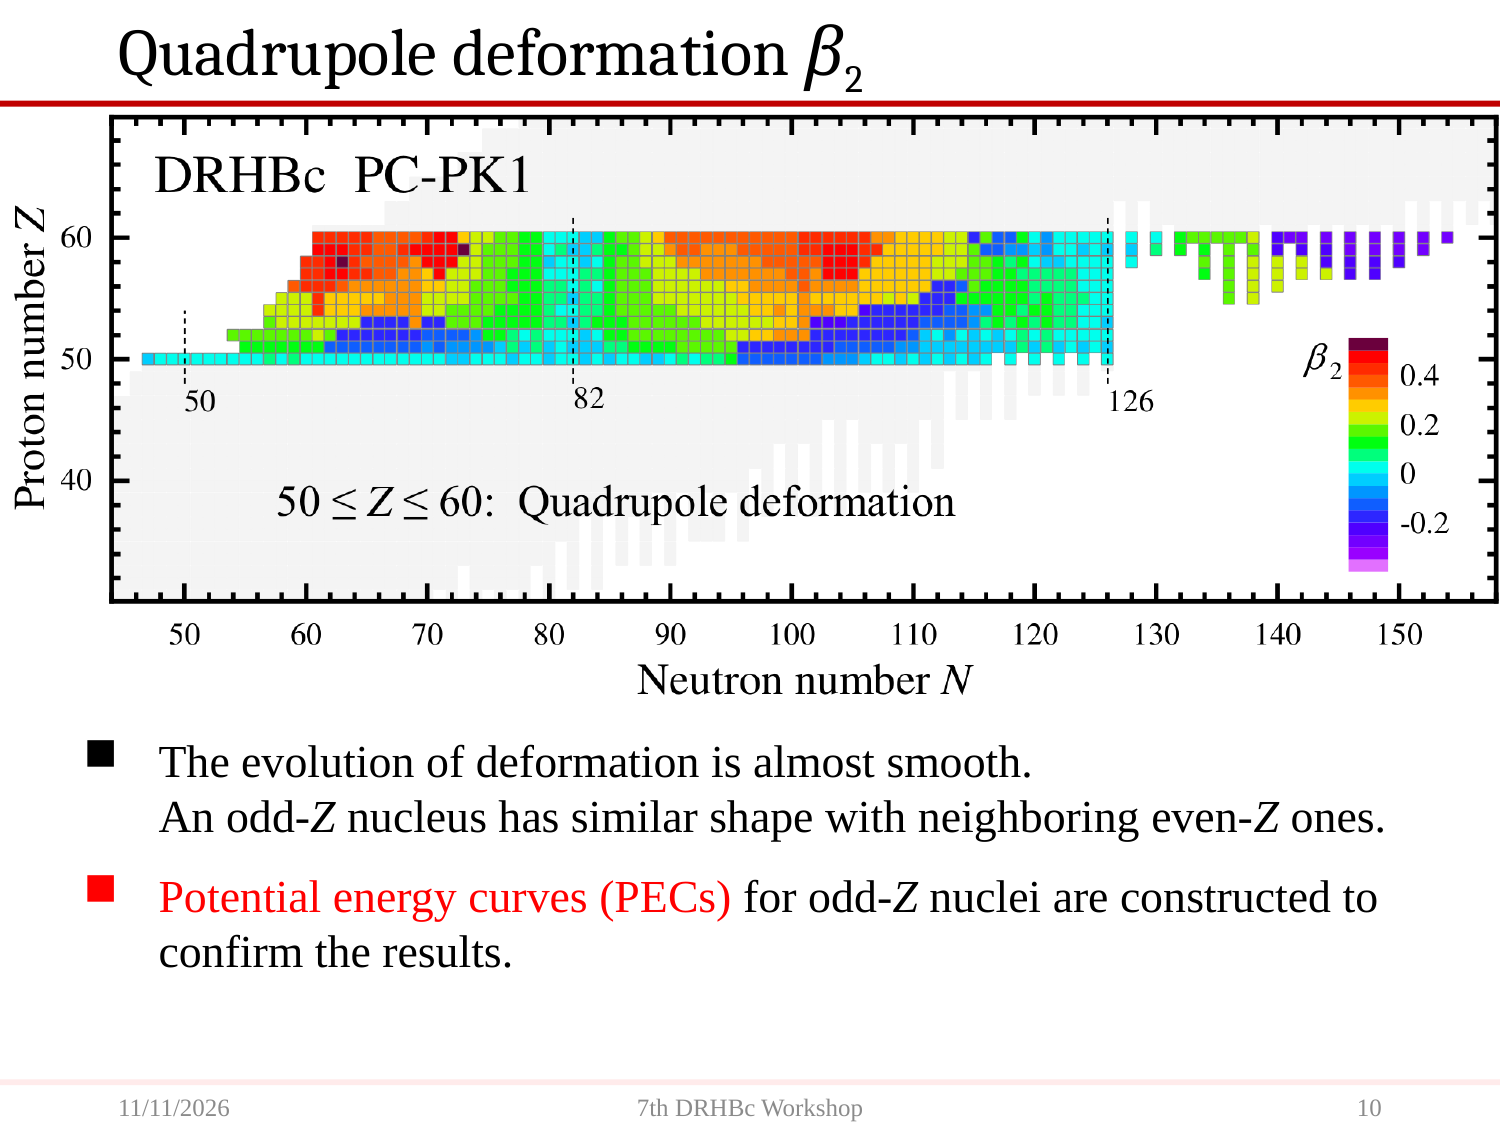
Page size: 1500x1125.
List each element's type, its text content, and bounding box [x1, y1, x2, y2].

picture [0, 111, 1500, 707]
slide_number 10 [1059, 1087, 1397, 1125]
footer 7th DRHBc Workshop [496, 1087, 1004, 1125]
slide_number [103, 1087, 441, 1125]
text_box The evolution of deformation is almost smooth. An odd-Z nucleus has similar shape with neighboring even-Z ones. Potential energy curves (PECs) for odd-Z nuclei are constructed to confirm the results. [68, 724, 1432, 984]
text_box Quadrupole deformation β2 [103, 8, 1397, 94]
